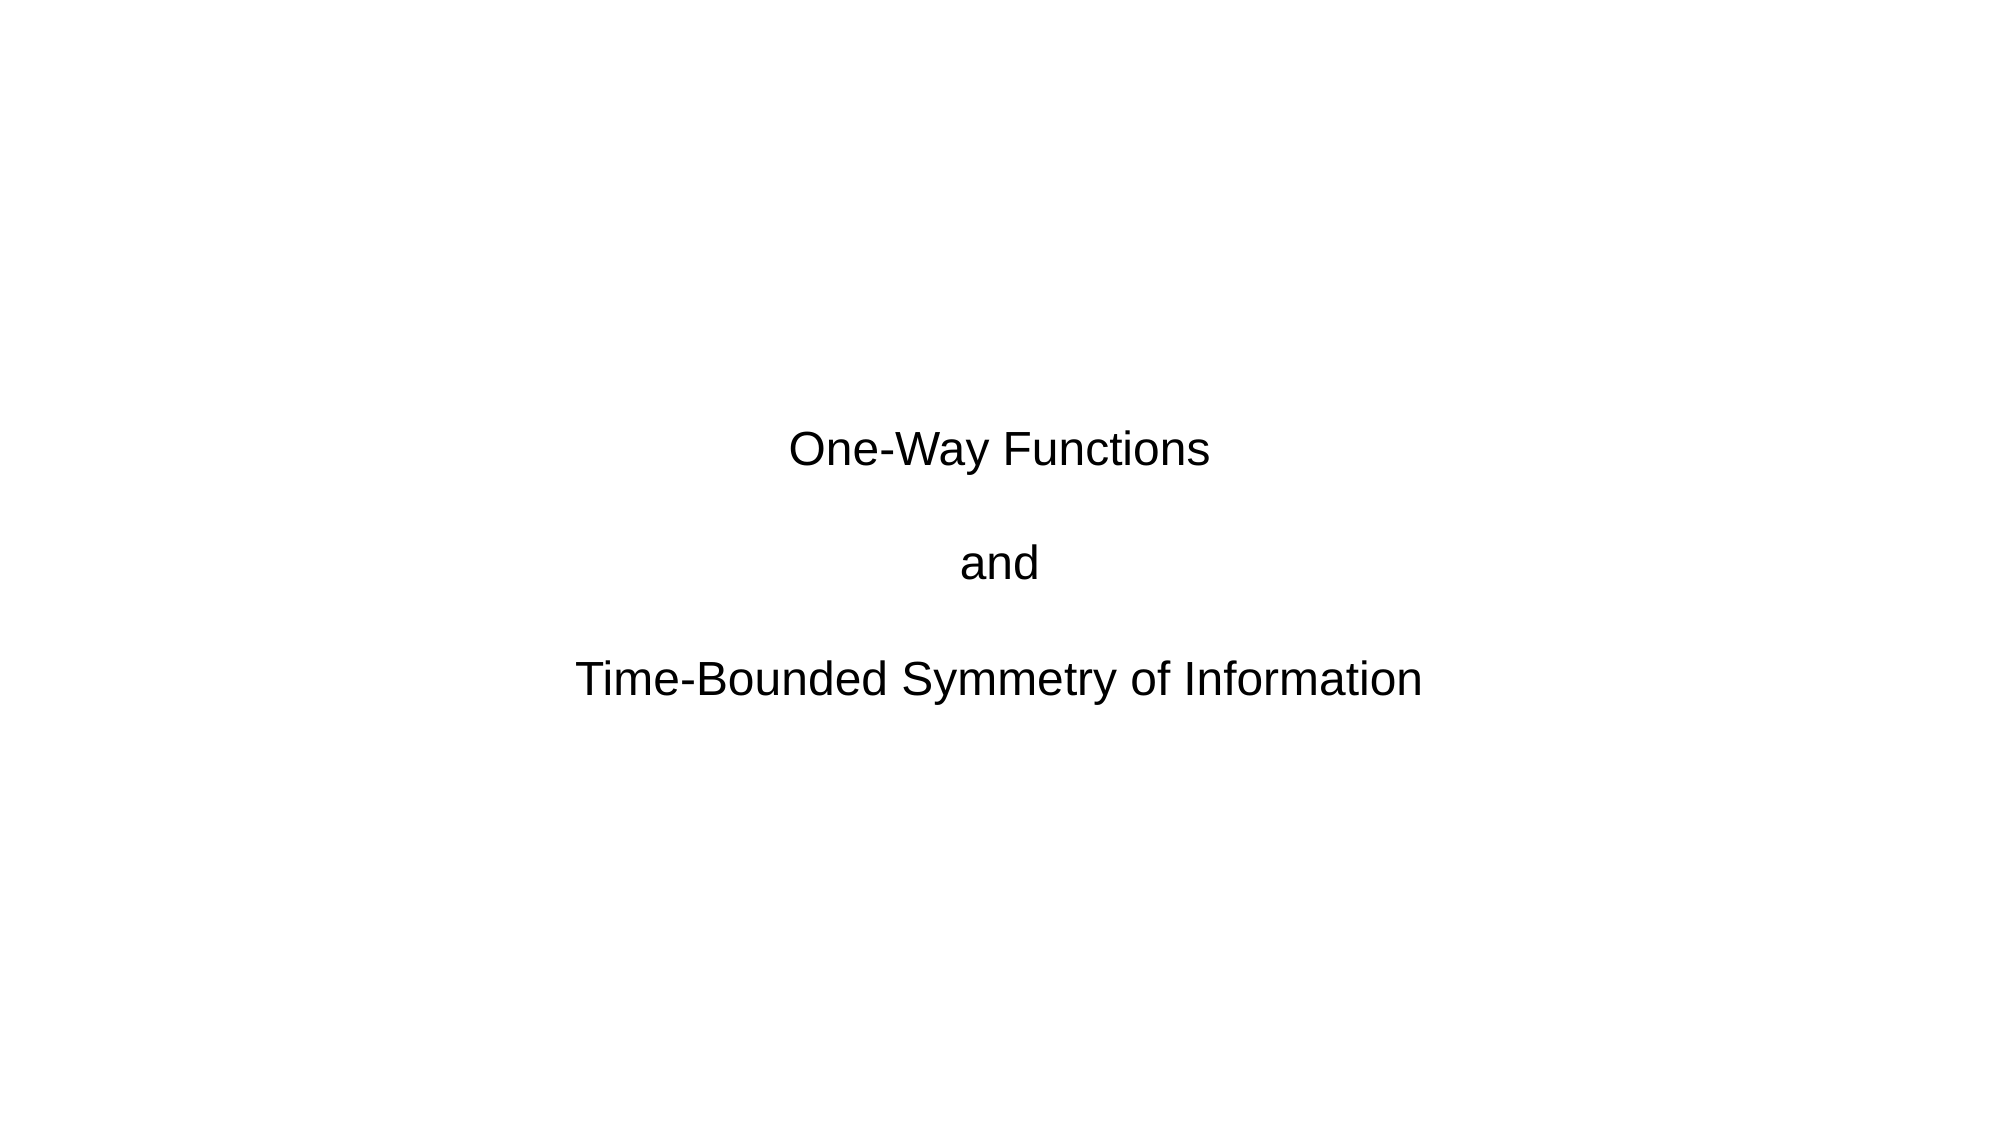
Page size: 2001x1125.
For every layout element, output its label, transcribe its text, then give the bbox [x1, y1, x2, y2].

text_box One-Way Functions and Time-Bounded Symmetry of Information [149, 409, 1851, 712]
